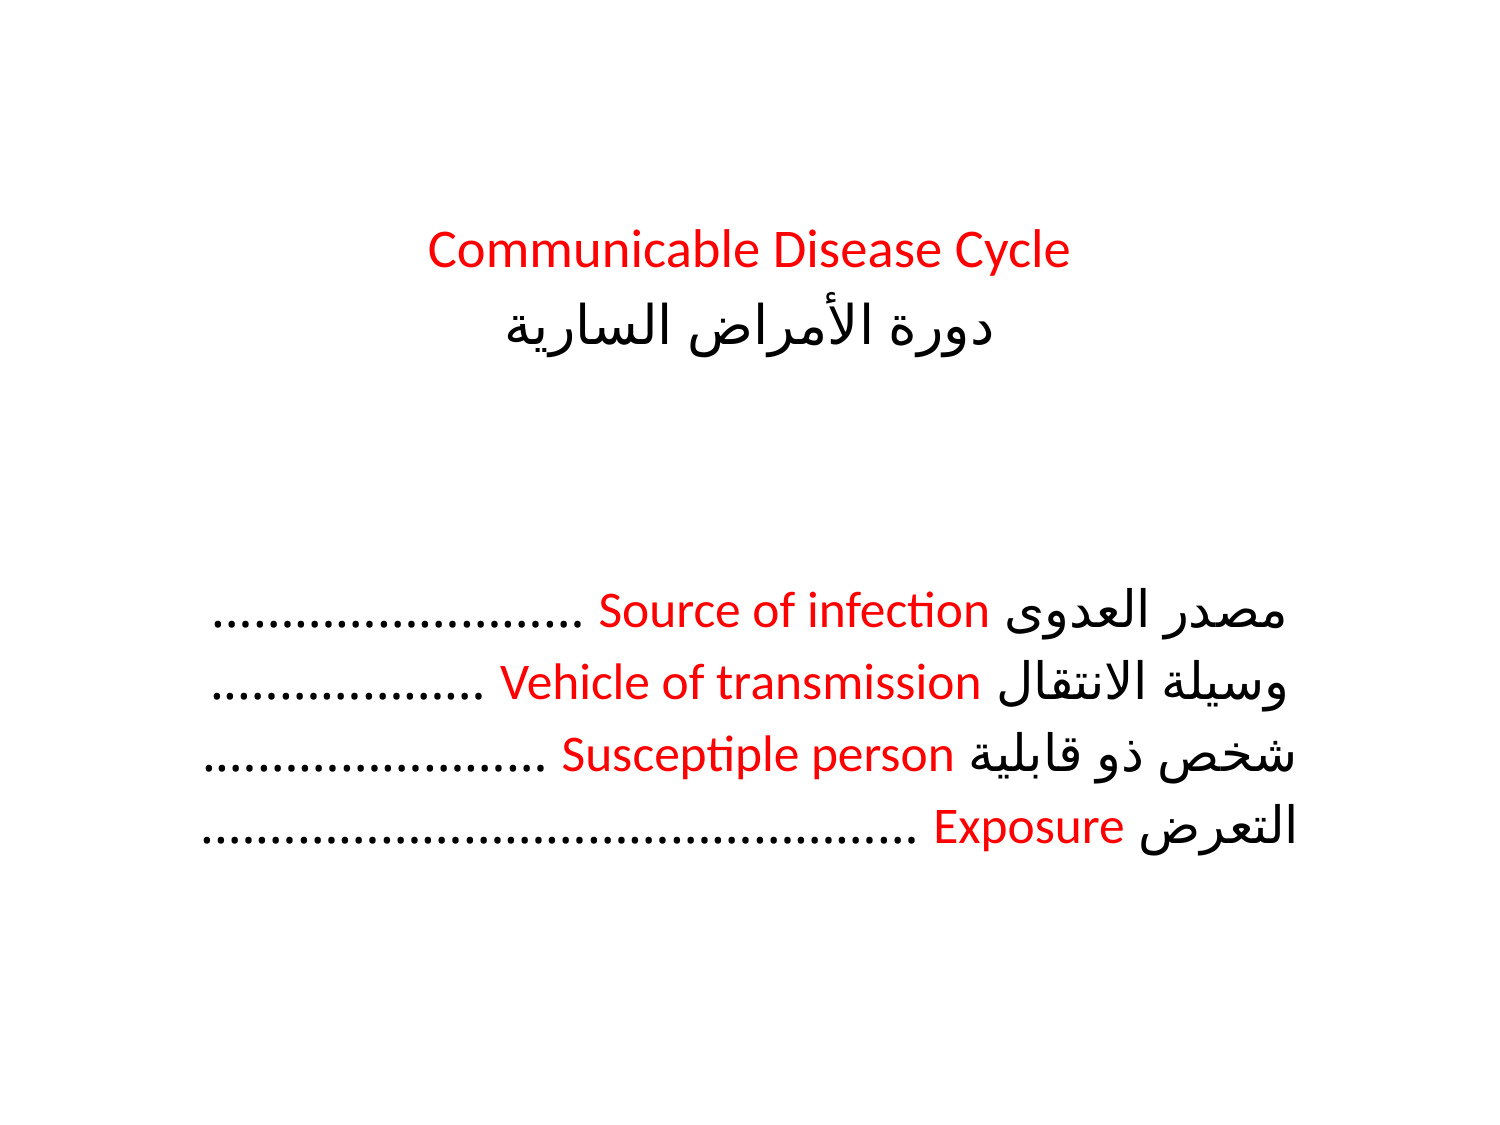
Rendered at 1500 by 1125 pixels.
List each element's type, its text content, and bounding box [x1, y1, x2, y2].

list Communicable Disease Cycle دورة الأمراض السارية مصدر العدوى Source of infection ……………………… وسيلة الانتقال Vehicle of transmission ……………….. شخص ذو قابلية Susceptiple person ……………………. التعرض Exposure ……………………………………………. [75, 128, 1425, 872]
